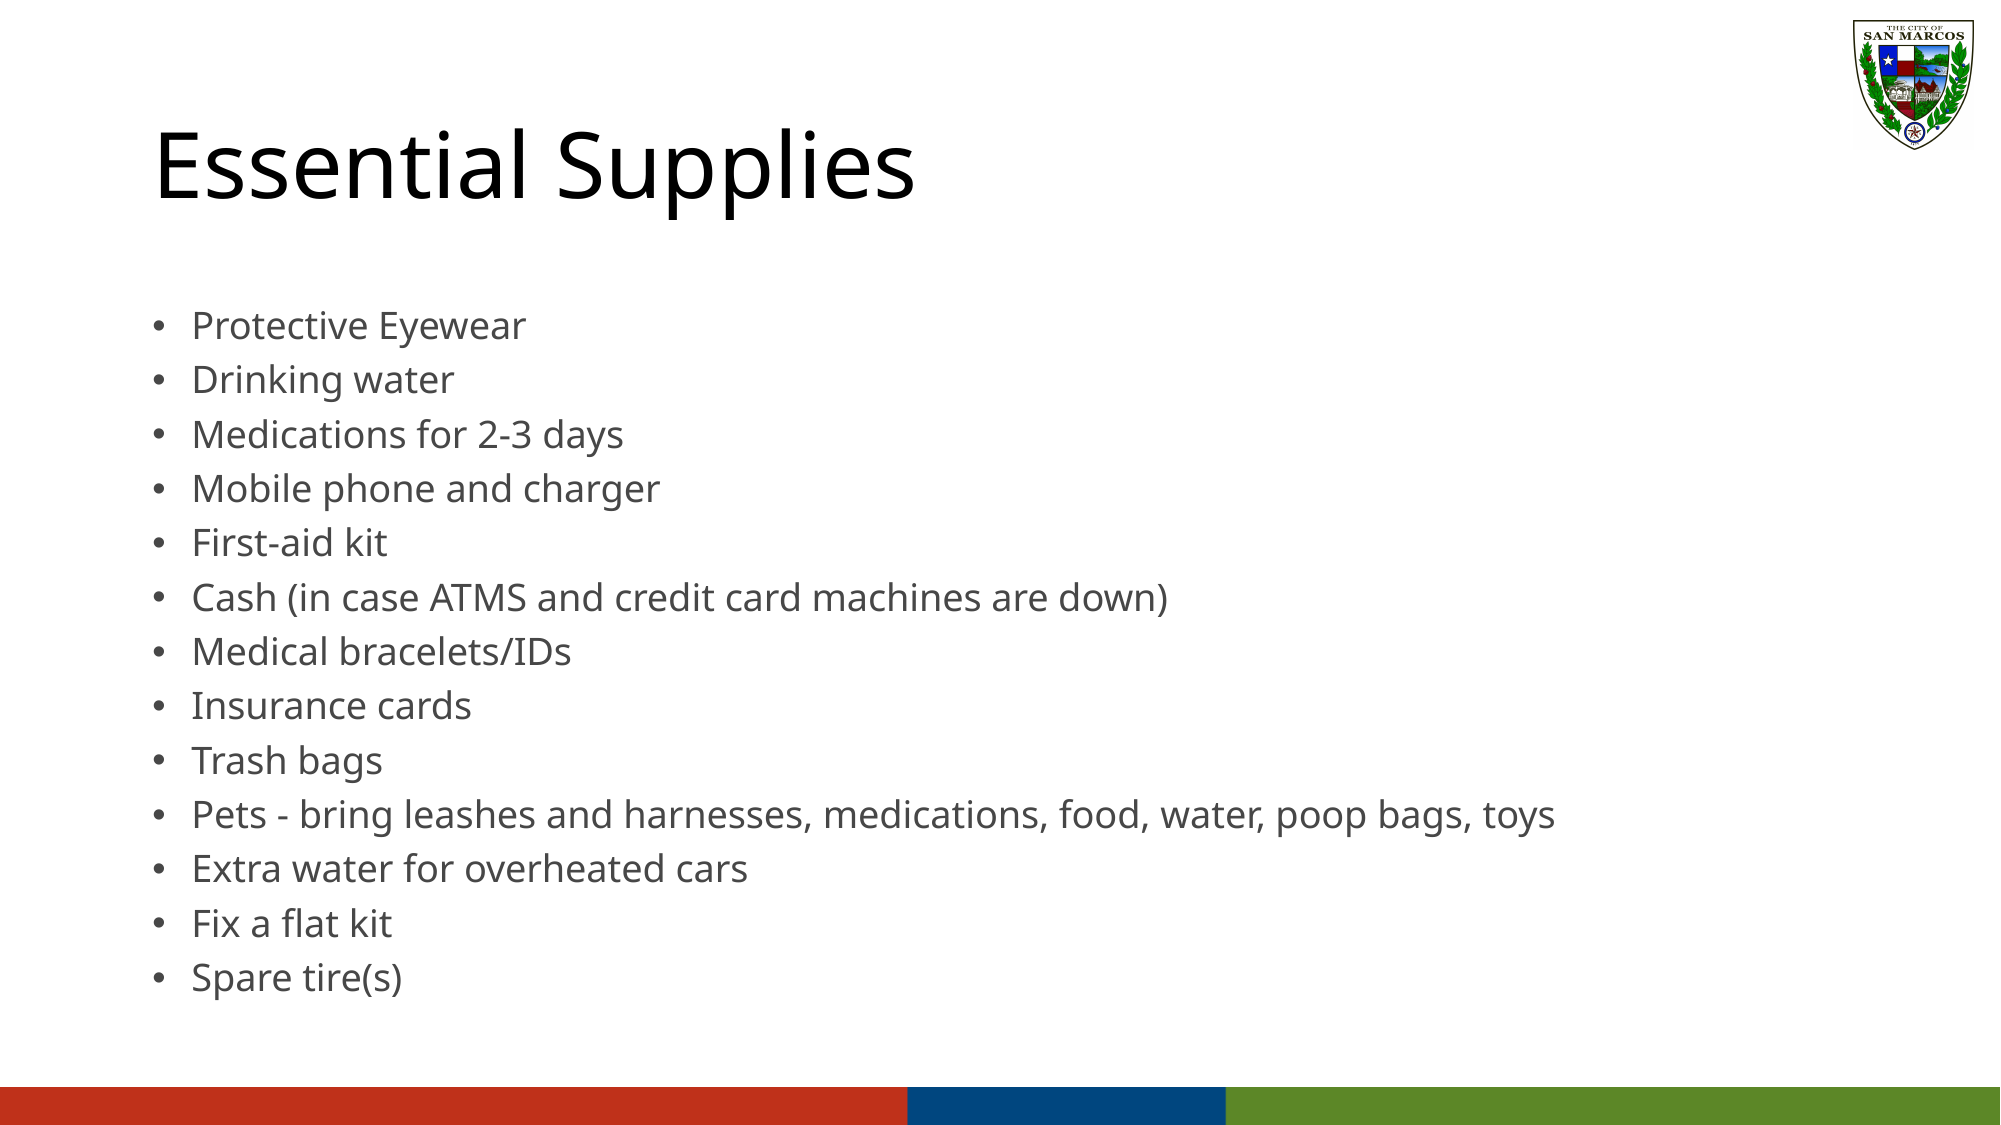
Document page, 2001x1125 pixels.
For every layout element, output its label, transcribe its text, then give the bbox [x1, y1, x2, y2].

list Protective Eyewear Drinking water Medications for 2-3 days Mobile phone and charger First-aid kit Cash (in case ATMS and credit card machines are down) Medical bracelets/IDs Insurance cards Trash bags Pets - bring leashes and harnesses, medications, food, water, poop bags, toys Extra water for overheated cars Fix a flat kit Spare tire(s) [137, 299, 1863, 1014]
title Essential Supplies [137, 59, 1863, 278]
picture [1853, 20, 1974, 150]
picture [0, 1087, 2000, 1125]
